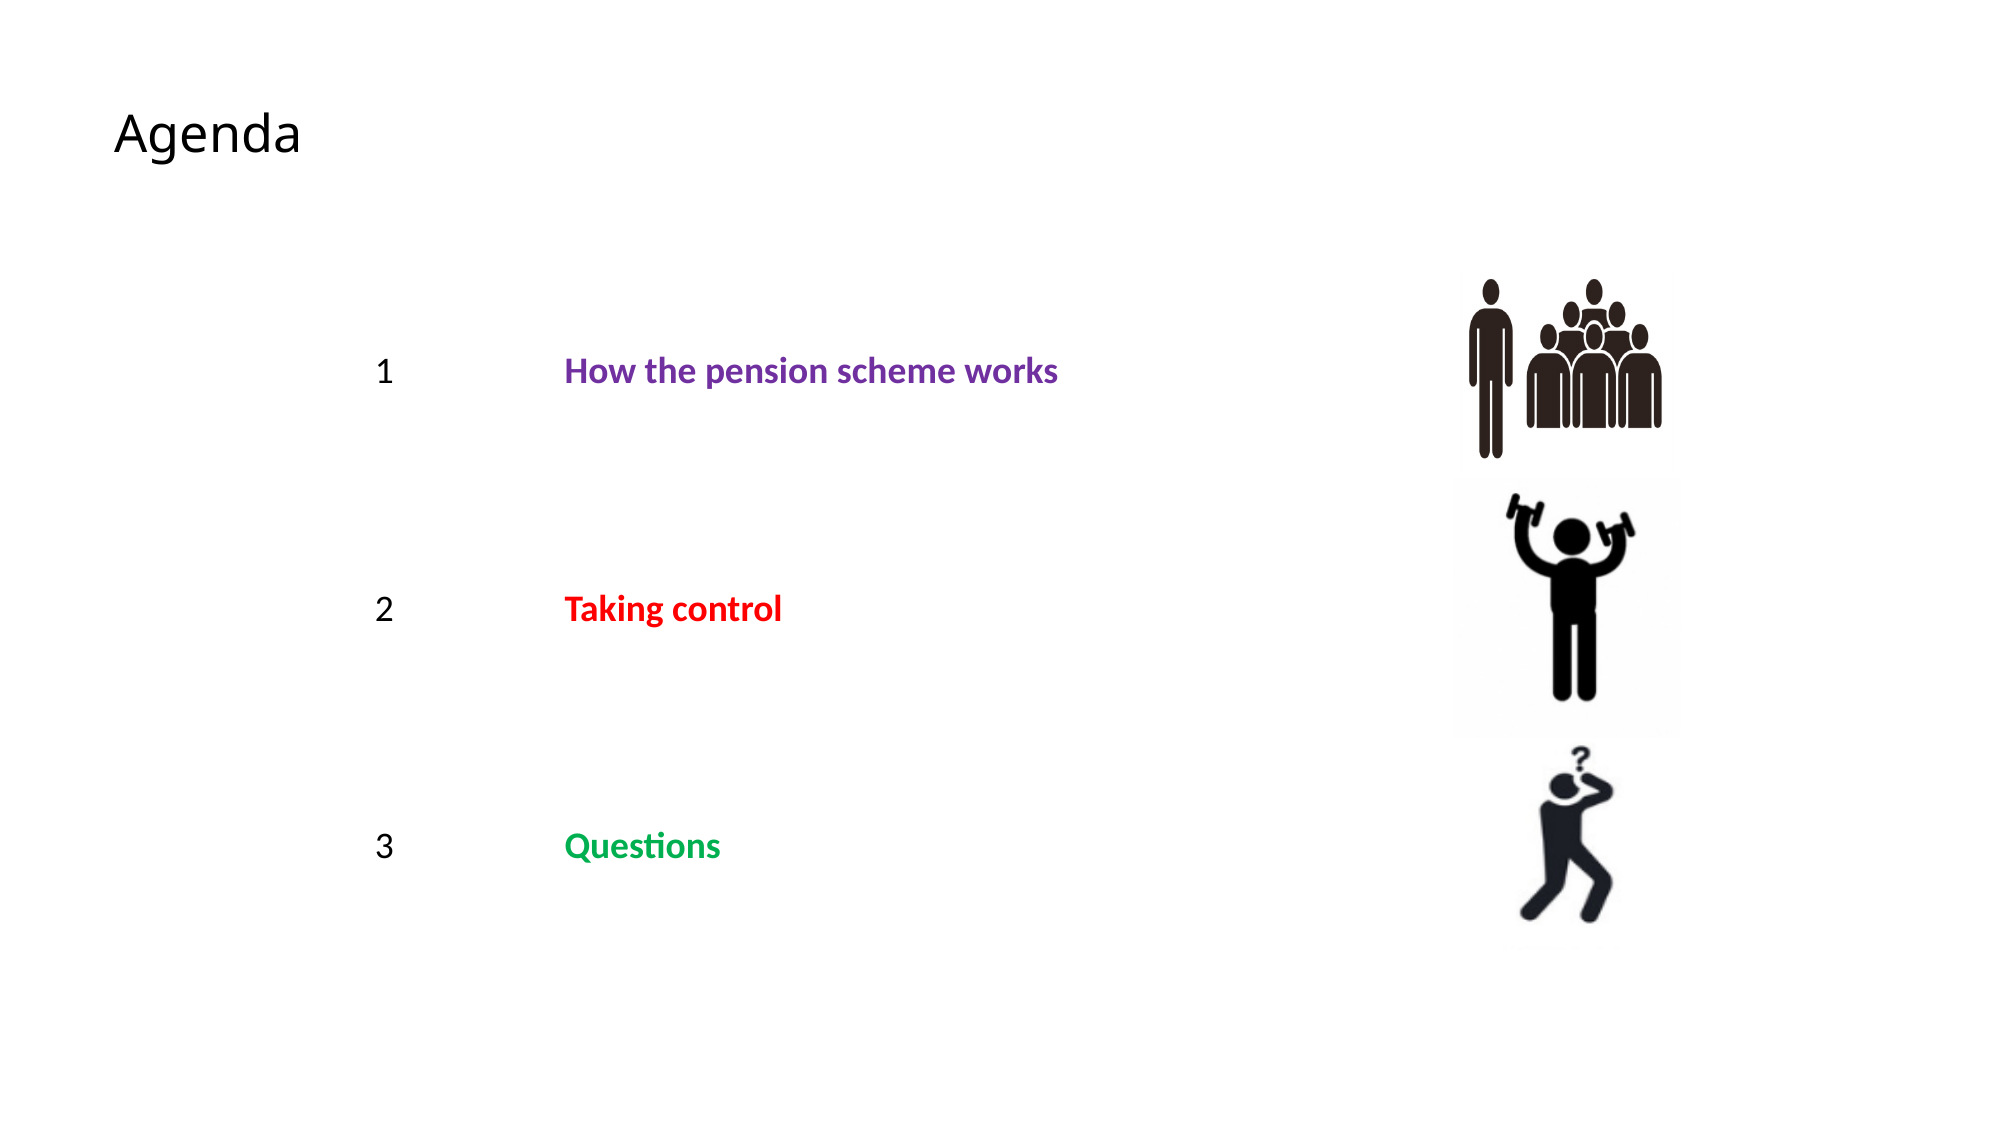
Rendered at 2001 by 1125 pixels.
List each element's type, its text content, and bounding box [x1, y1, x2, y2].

text_box Taking control [549, 499, 1388, 713]
text_box 1 [268, 261, 501, 476]
picture [1459, 270, 1675, 472]
picture [1453, 478, 1681, 950]
text_box Questions [549, 736, 1388, 951]
text_box How the pension scheme works [549, 261, 1388, 476]
title Agenda [99, 99, 1900, 203]
text_box 2 [268, 499, 501, 713]
text_box 3 [268, 736, 501, 951]
